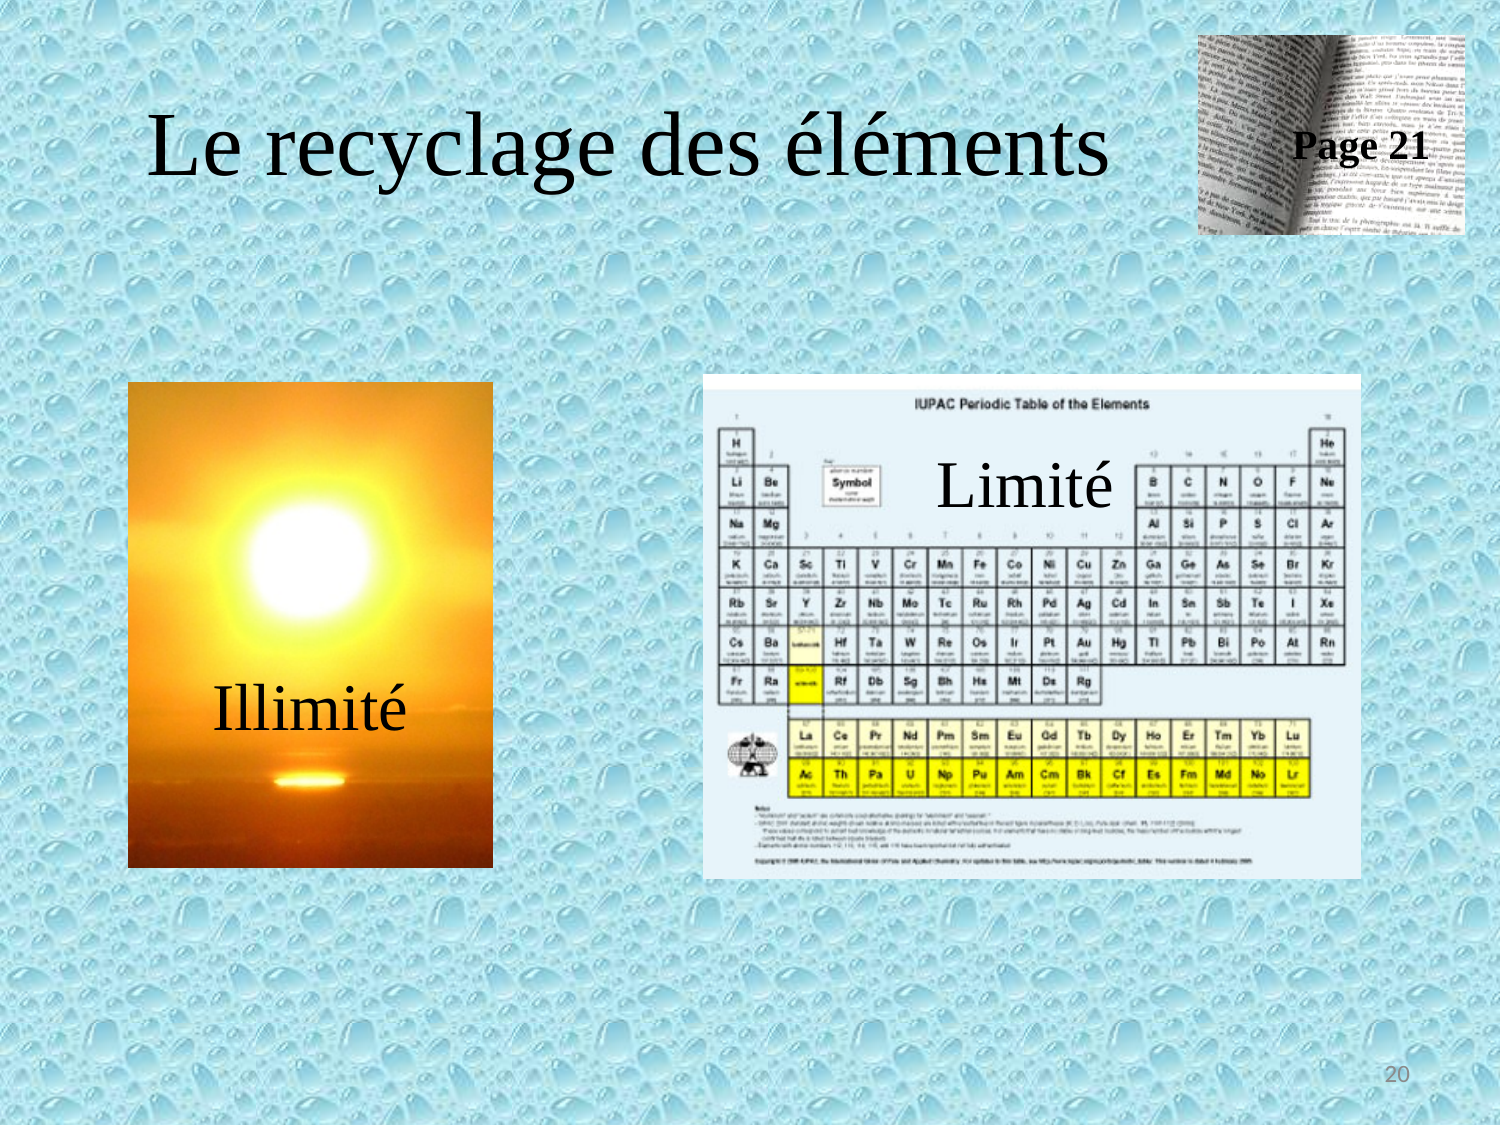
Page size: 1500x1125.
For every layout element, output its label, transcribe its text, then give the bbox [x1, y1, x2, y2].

text_box Page 21 [1470, 110, 1477, 175]
slide_number 20 [1074, 1042, 1425, 1103]
picture [0, 0, 1500, 1125]
title Le recyclage des éléments [75, 45, 1184, 233]
